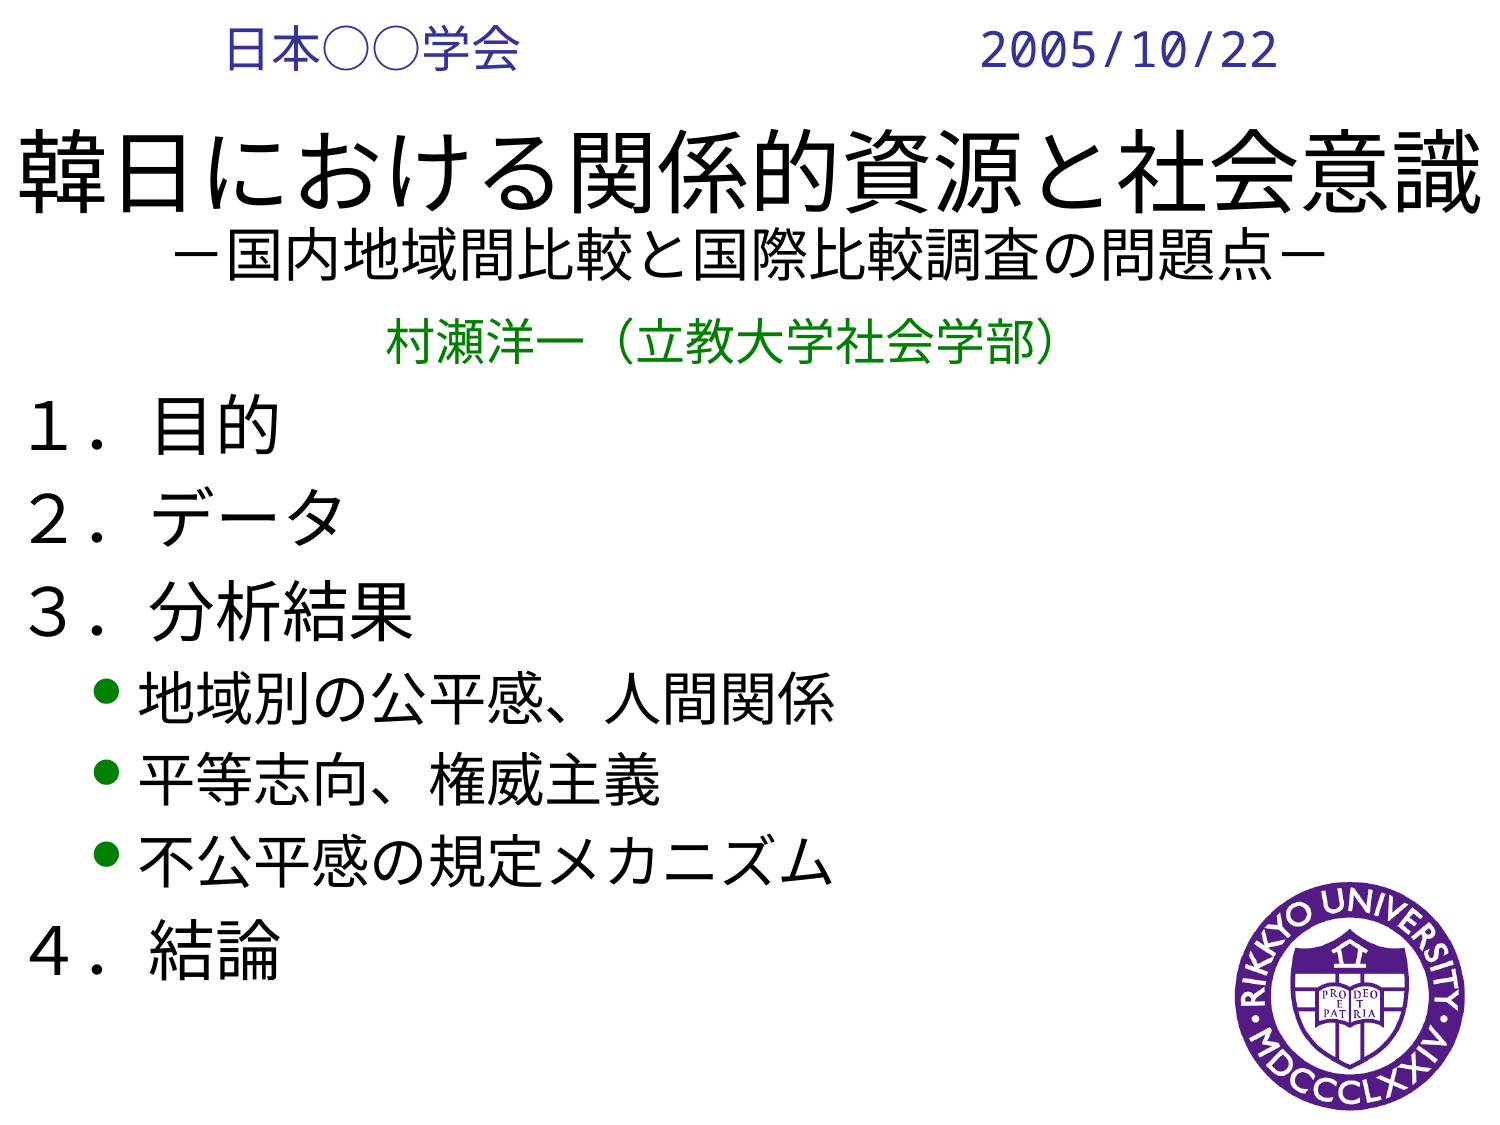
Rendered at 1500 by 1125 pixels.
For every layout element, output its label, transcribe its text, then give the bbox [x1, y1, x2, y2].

picture [1202, 863, 1500, 1125]
list 村瀬洋一（立教大学社会学部） １．目的 ２．データ ３．分析結果 地域別の公平感、人間関係 平等志向、権威主義 不公平感の規定メカニズム ４．結論 [0, 302, 1471, 1021]
title 日本○○学会 2005/10/22 韓日における関係的資源と社会意識 －国内地域間比較と国際比較調査の問題点－ [0, 66, 1500, 248]
